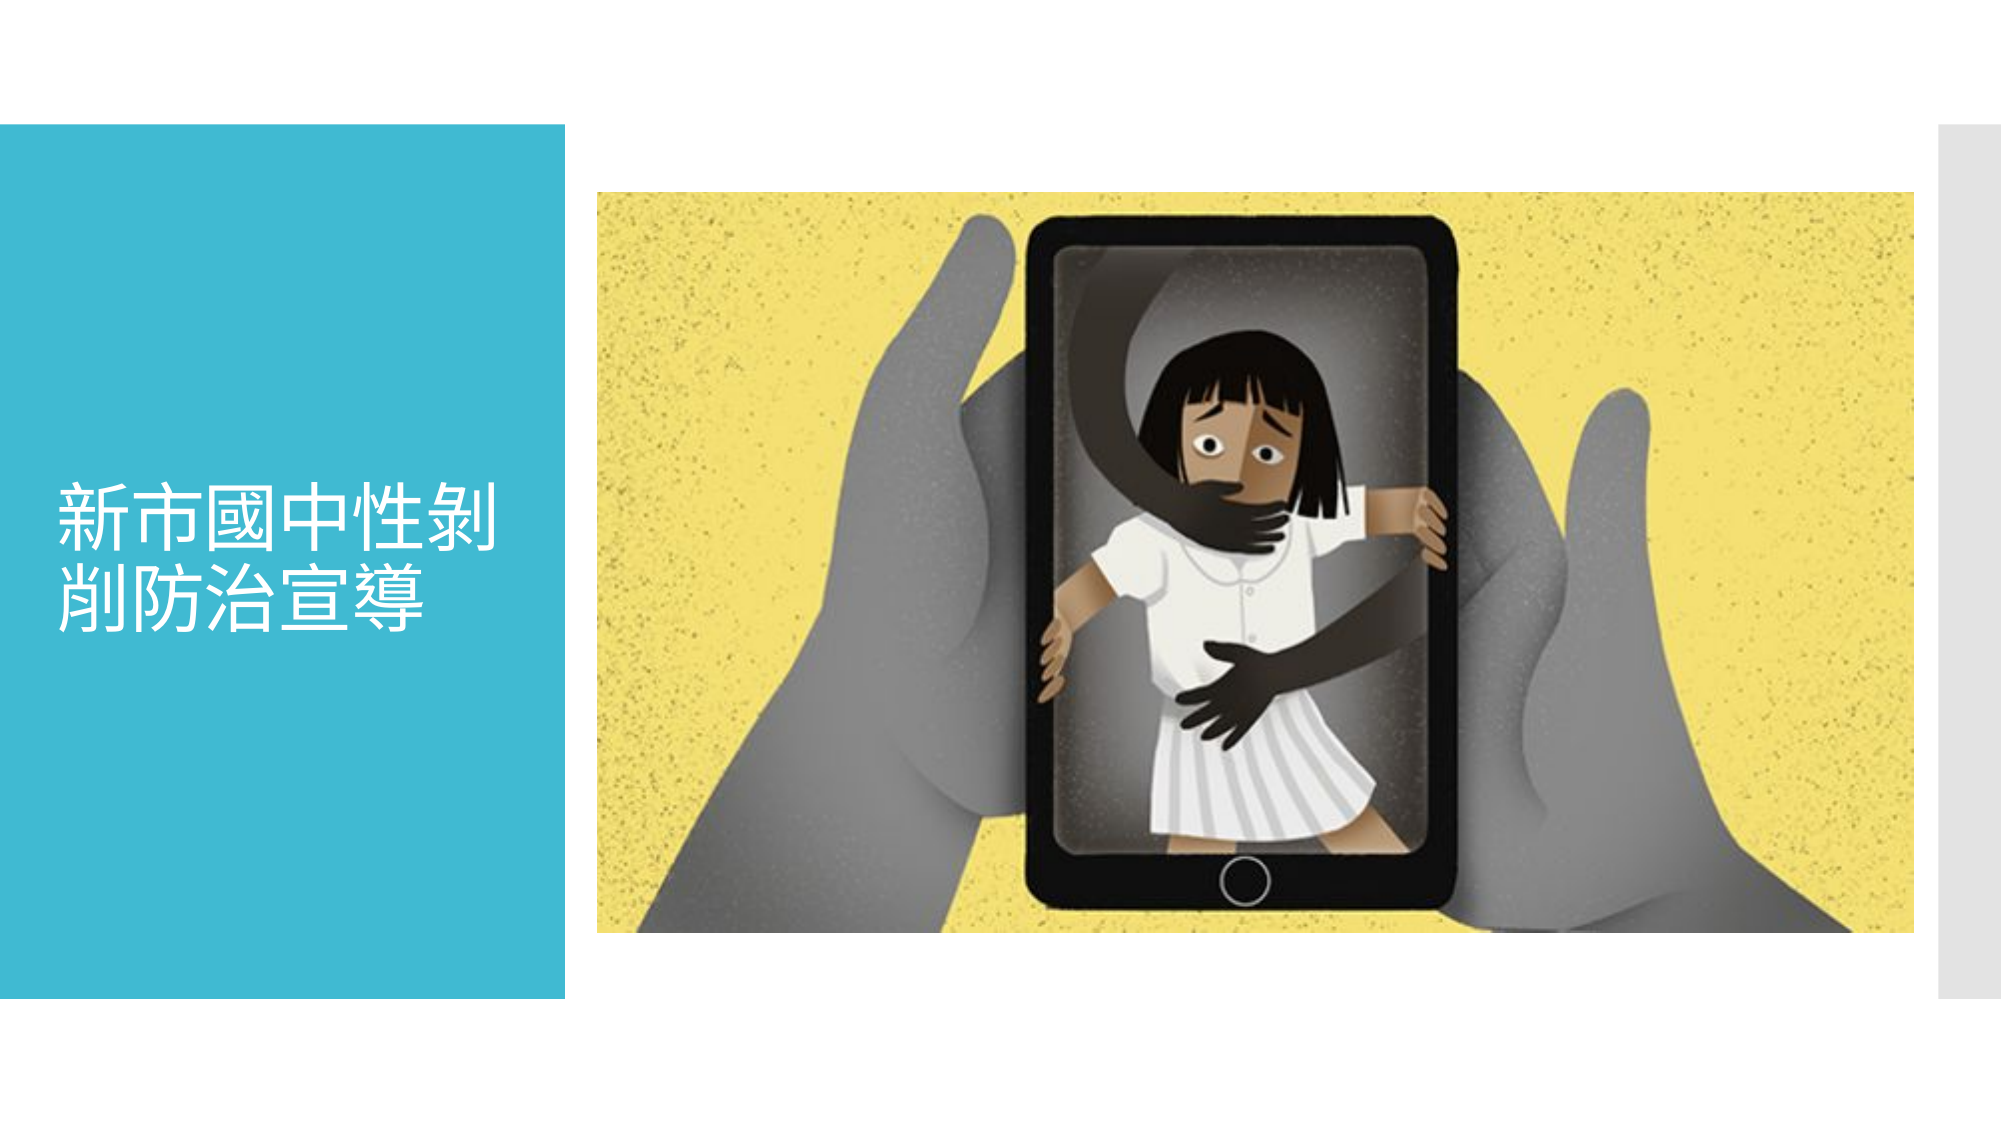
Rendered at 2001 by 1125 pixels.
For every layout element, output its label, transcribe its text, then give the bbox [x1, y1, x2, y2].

title 新市國中性剝削防治宣導 [41, 184, 525, 940]
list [596, 192, 1914, 933]
